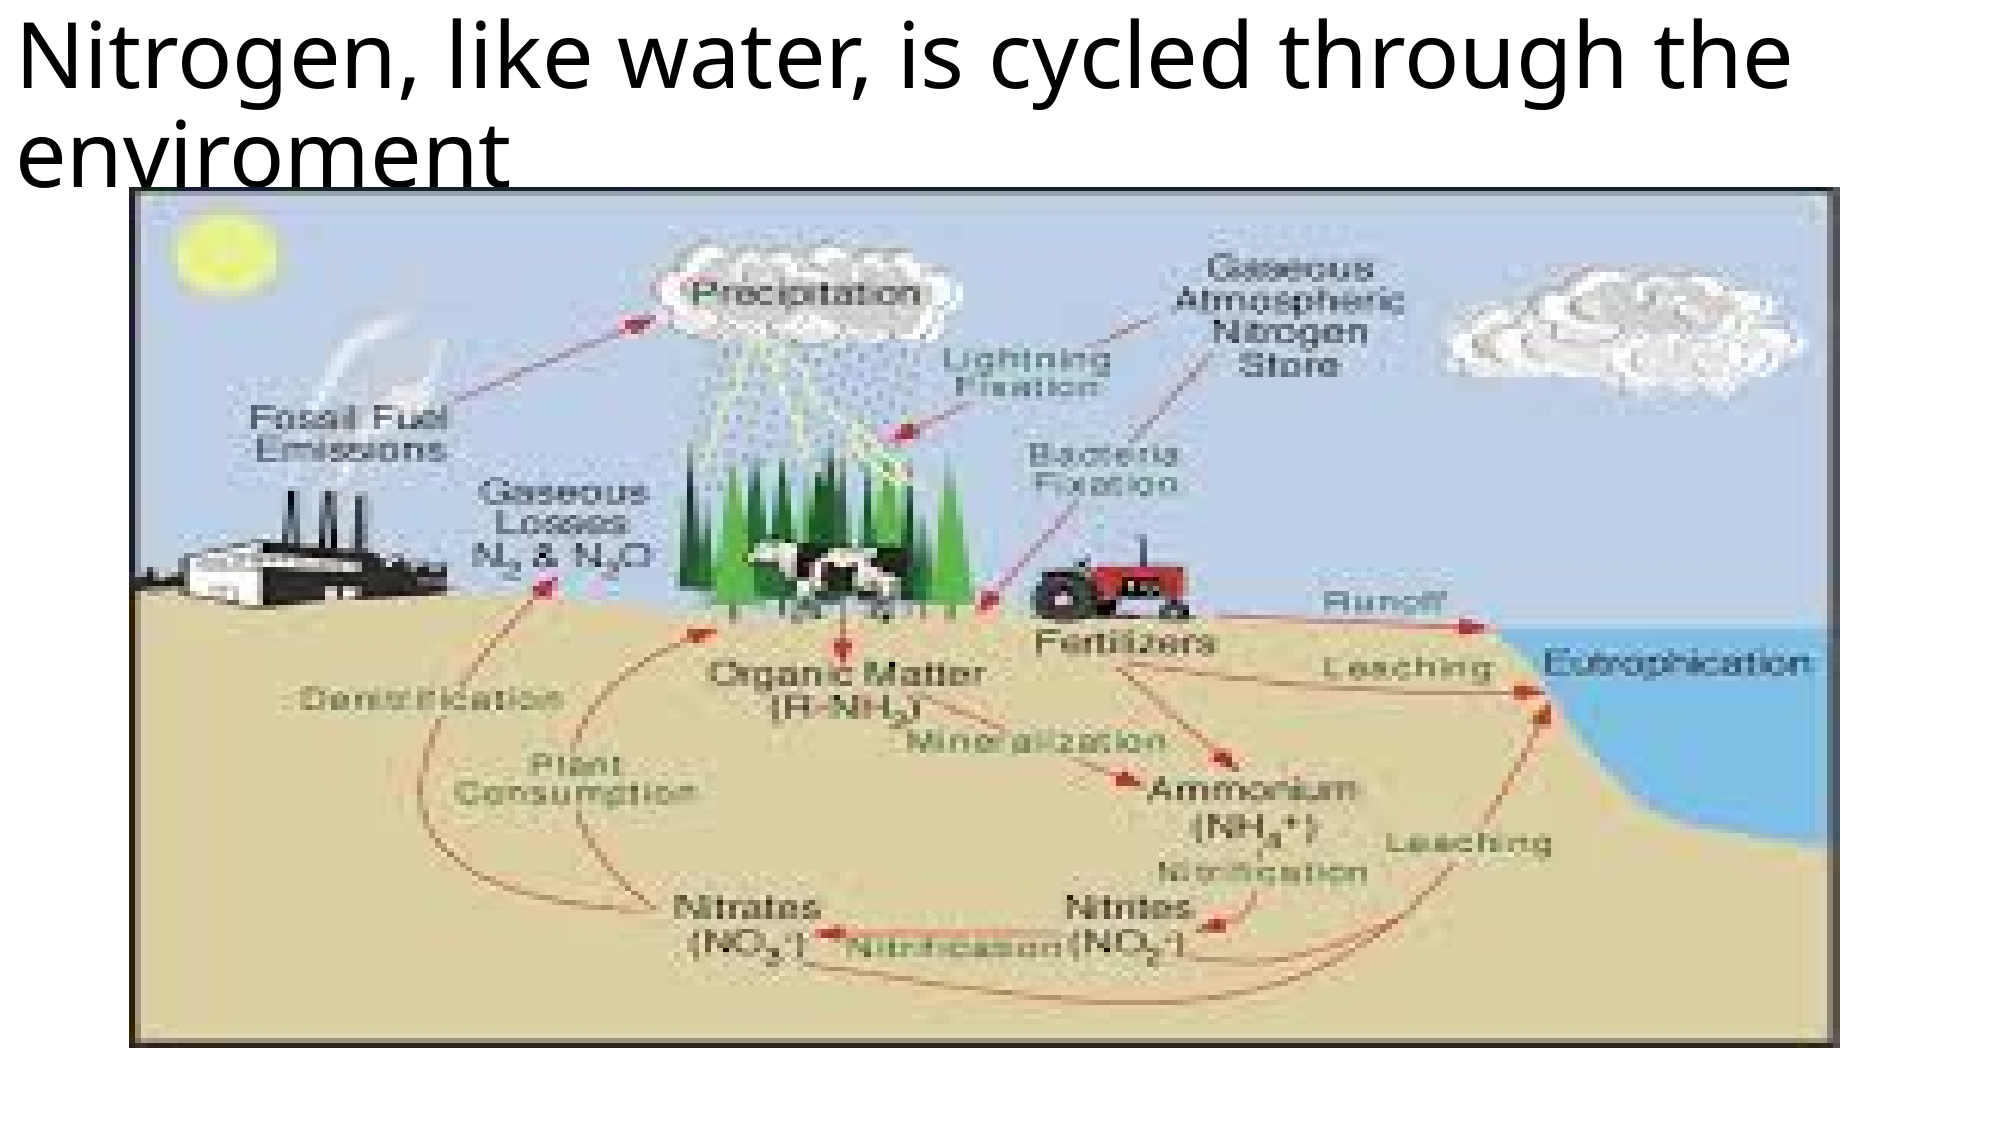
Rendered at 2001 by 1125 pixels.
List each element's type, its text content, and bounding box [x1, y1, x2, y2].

title Nitrogen, like water, is cycled through the enviroment [0, 0, 2000, 218]
picture [129, 187, 1840, 1048]
